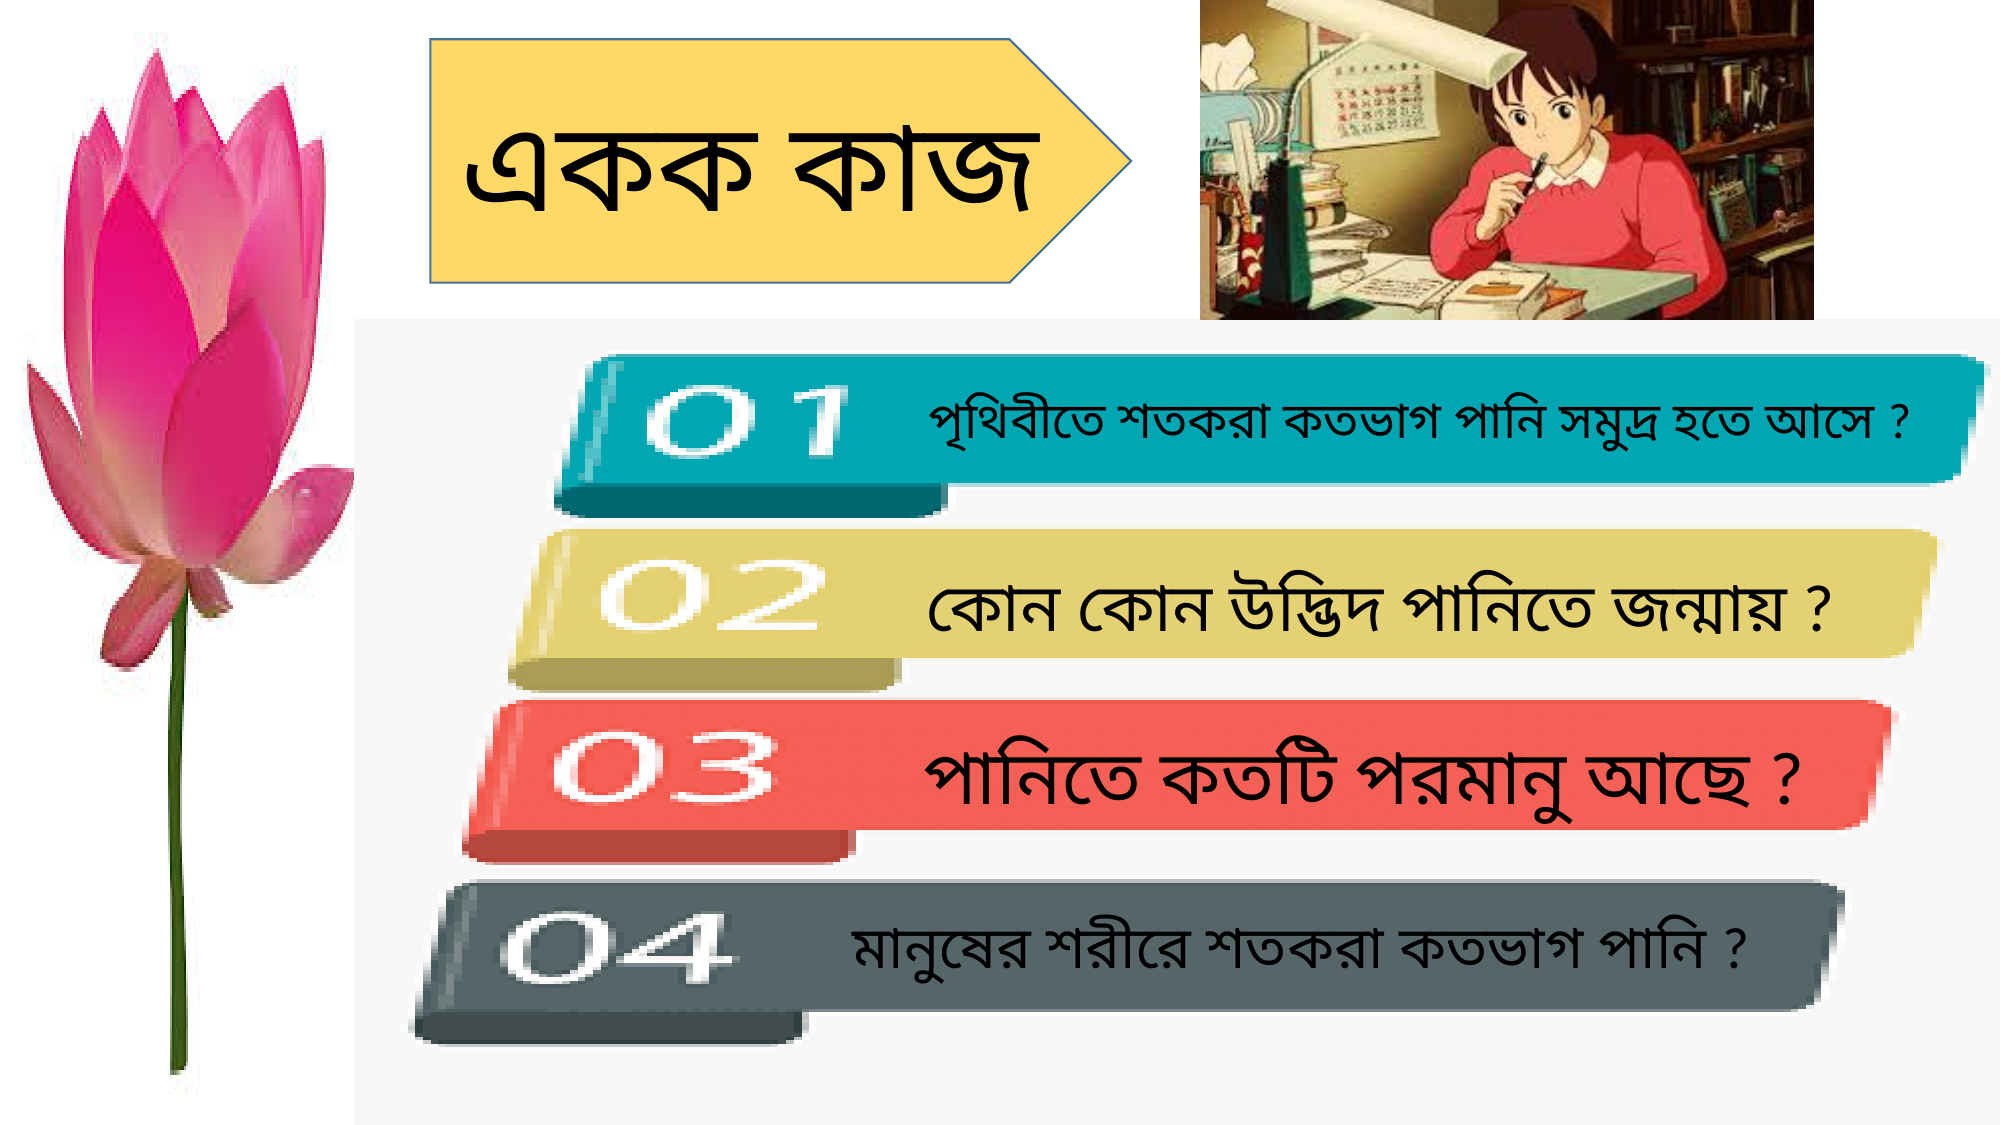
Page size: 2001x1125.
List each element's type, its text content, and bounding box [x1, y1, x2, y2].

text_box একক কাজ [429, 38, 1133, 284]
picture [5, 0, 2000, 1125]
